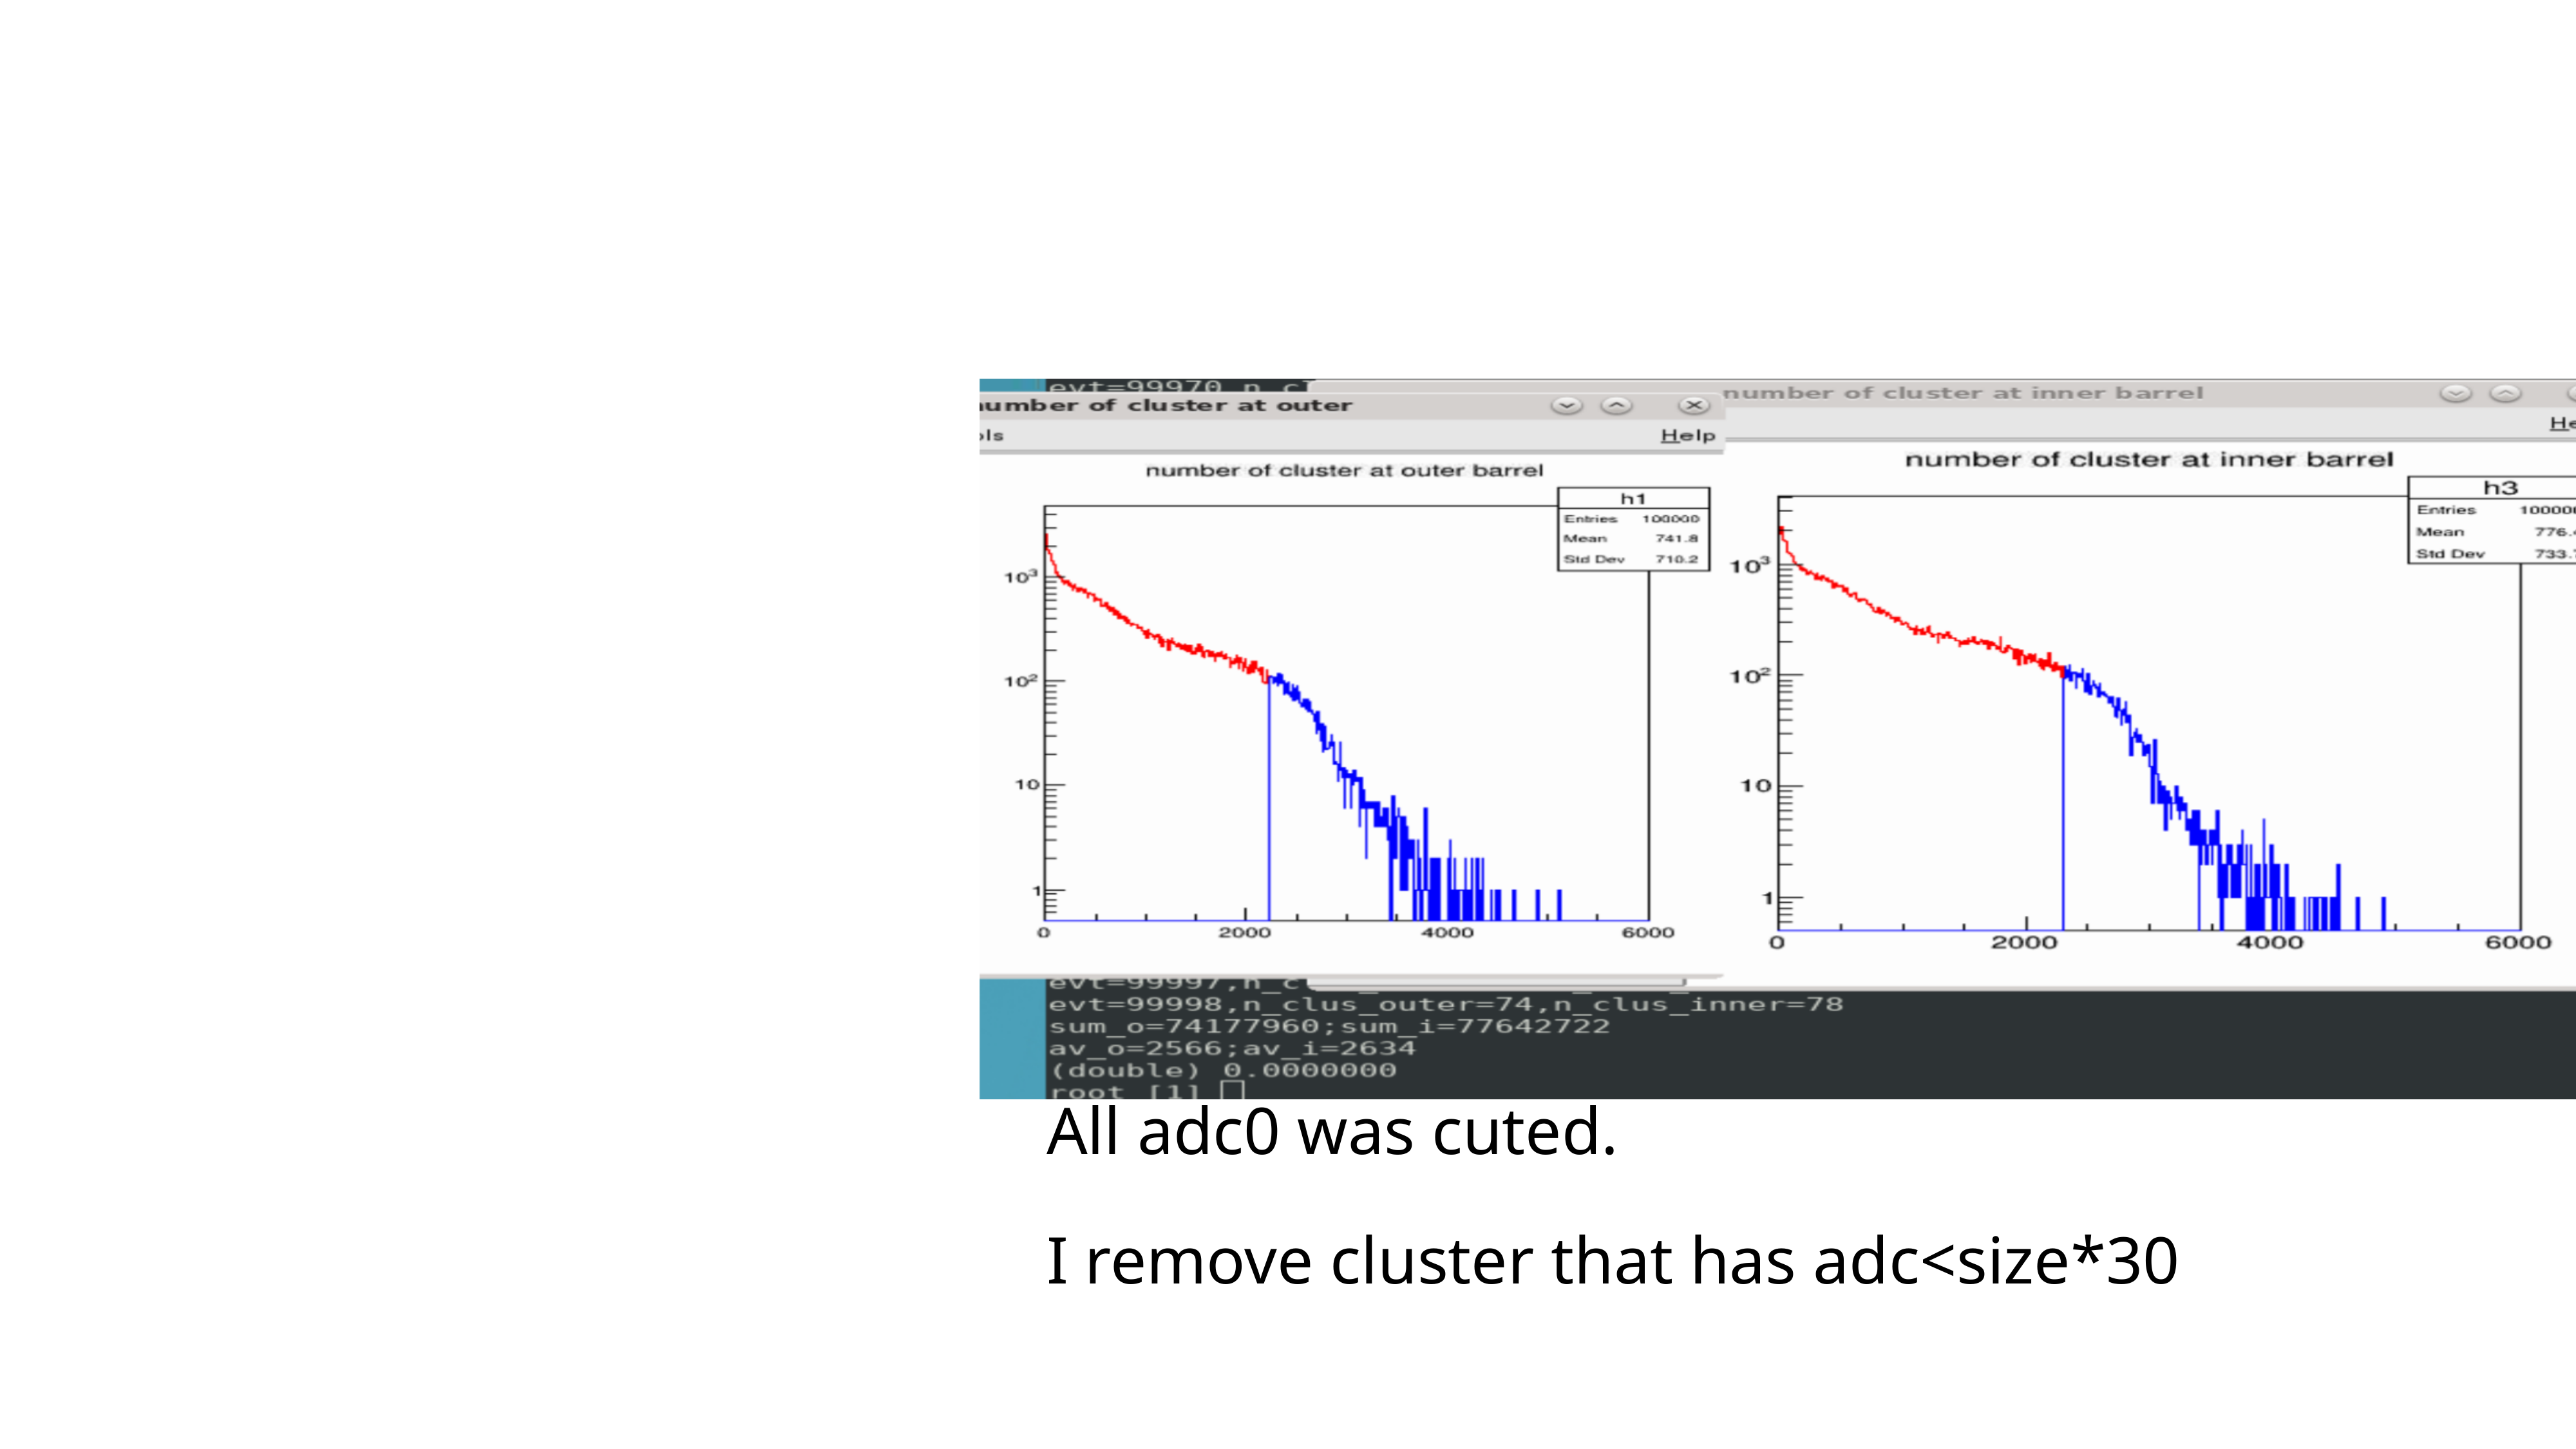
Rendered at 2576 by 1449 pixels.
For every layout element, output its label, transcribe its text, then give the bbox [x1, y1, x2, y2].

picture [980, 378, 2576, 1099]
text_box All adc0 was cuted. I remove cluster that has adc<size*30 [1041, 1099, 2528, 1303]
